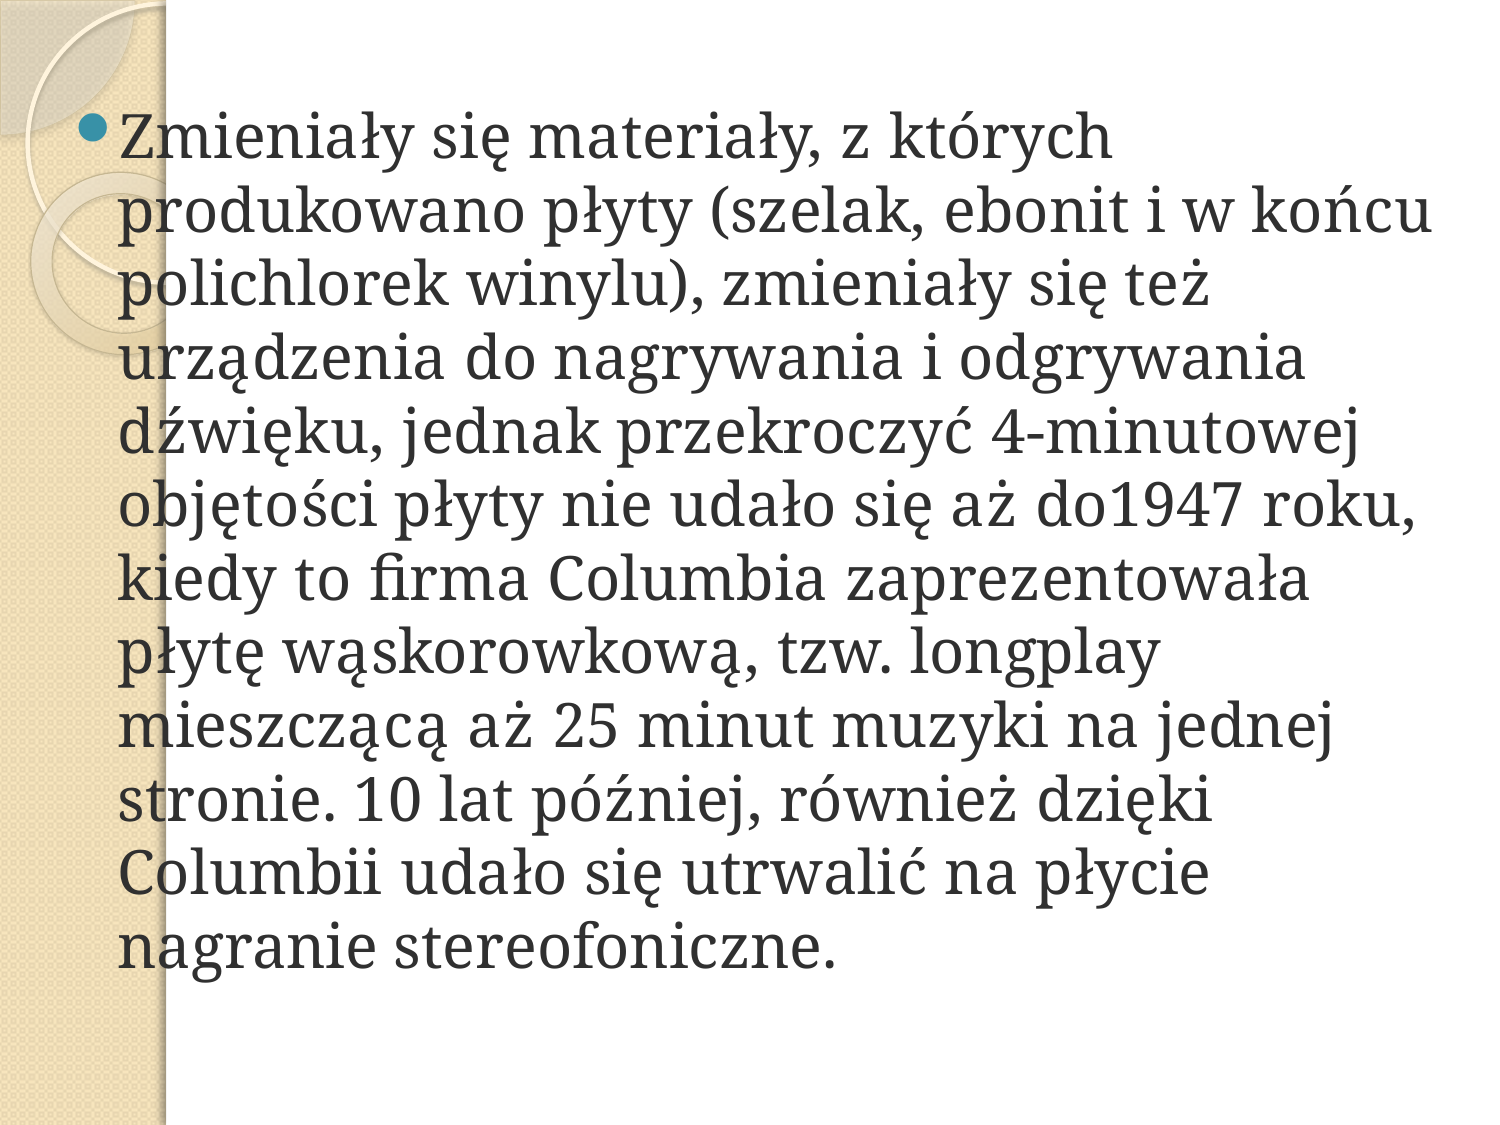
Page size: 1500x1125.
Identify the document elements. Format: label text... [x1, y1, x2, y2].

list Zmieniały się materiały, z których produkowano płyty (szelak, ebonit i w końcu polichlorek winylu), zmieniały się też urządzenia do nagrywania i odgrywania dźwięku, jednak przekroczyć 4-minutowej objętości płyty nie udało się aż do1947 roku, kiedy to firma Columbia zaprezentowała płytę wąskorowkową, tzw. longplay mieszczącą aż 25 minut muzyki na jednej stronie. 10 lat później, również dzięki Columbii udało się utrwalić na płycie nagranie stereofoniczne. [47, 90, 1459, 1005]
